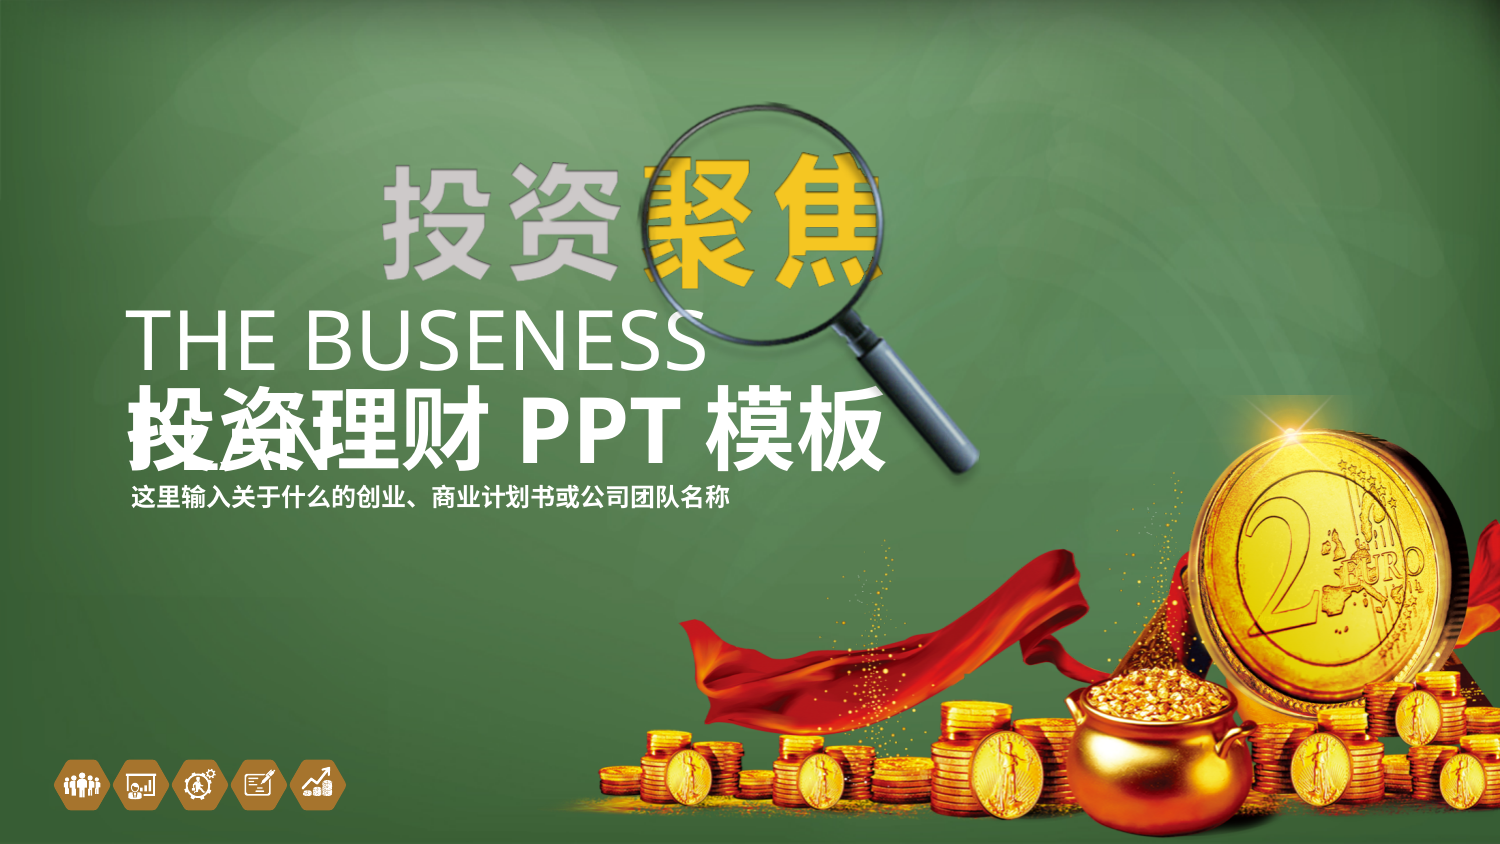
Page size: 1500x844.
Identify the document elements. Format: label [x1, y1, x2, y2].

text_box [289, 759, 347, 811]
text_box [230, 759, 287, 811]
picture [0, 0, 1500, 844]
text_box [53, 759, 110, 811]
text_box [171, 759, 228, 811]
text_box [112, 759, 169, 811]
